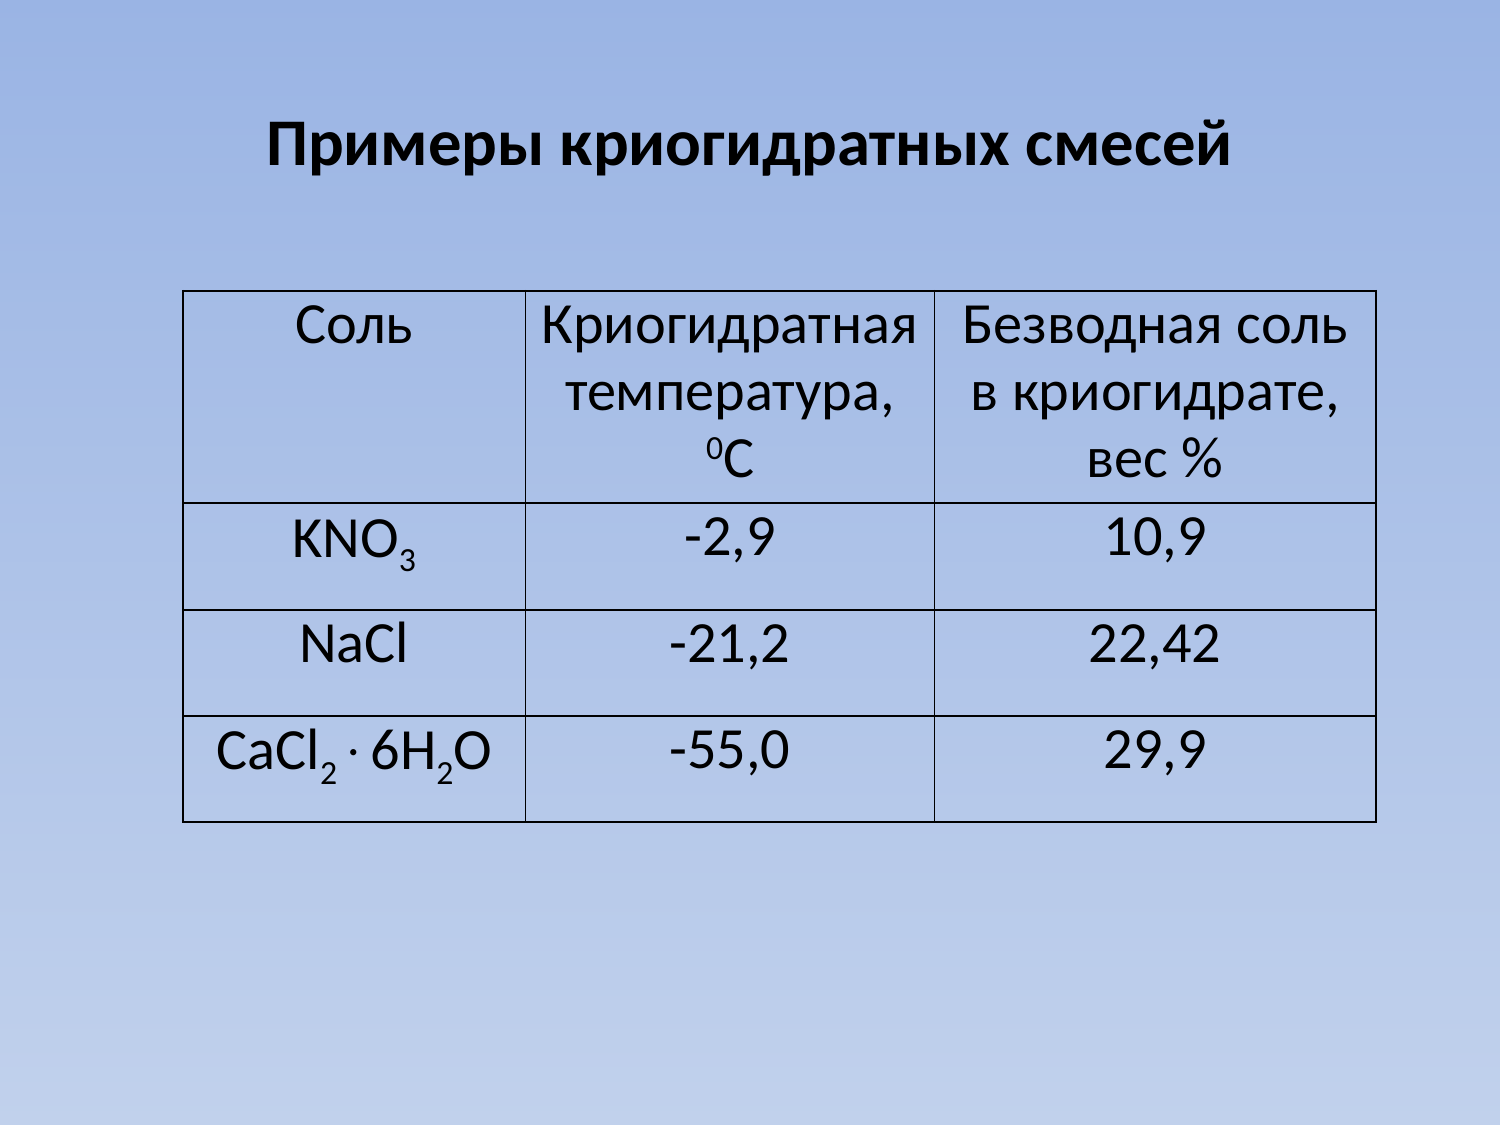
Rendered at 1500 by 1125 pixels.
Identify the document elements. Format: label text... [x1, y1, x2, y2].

table_cell -2,9 [526, 504, 934, 609]
table_cell 22,42 [935, 611, 1375, 715]
table_header Криогидратная температура, 0С [526, 292, 934, 502]
table_cell NaCl [184, 611, 525, 715]
table_cell -21,2 [526, 611, 934, 715]
table_cell 10,9 [935, 504, 1375, 609]
table_cell KNO3 [184, 504, 525, 609]
title Примеры криогидратных смесей [75, 45, 1425, 233]
table_header Соль [184, 292, 525, 502]
table_cell 29,9 [935, 717, 1375, 821]
table_header Безводная соль в криогидрате, вес % [935, 292, 1375, 502]
table_cell -55,0 [526, 717, 934, 821]
table_cell CaCl26H2O [184, 717, 525, 821]
